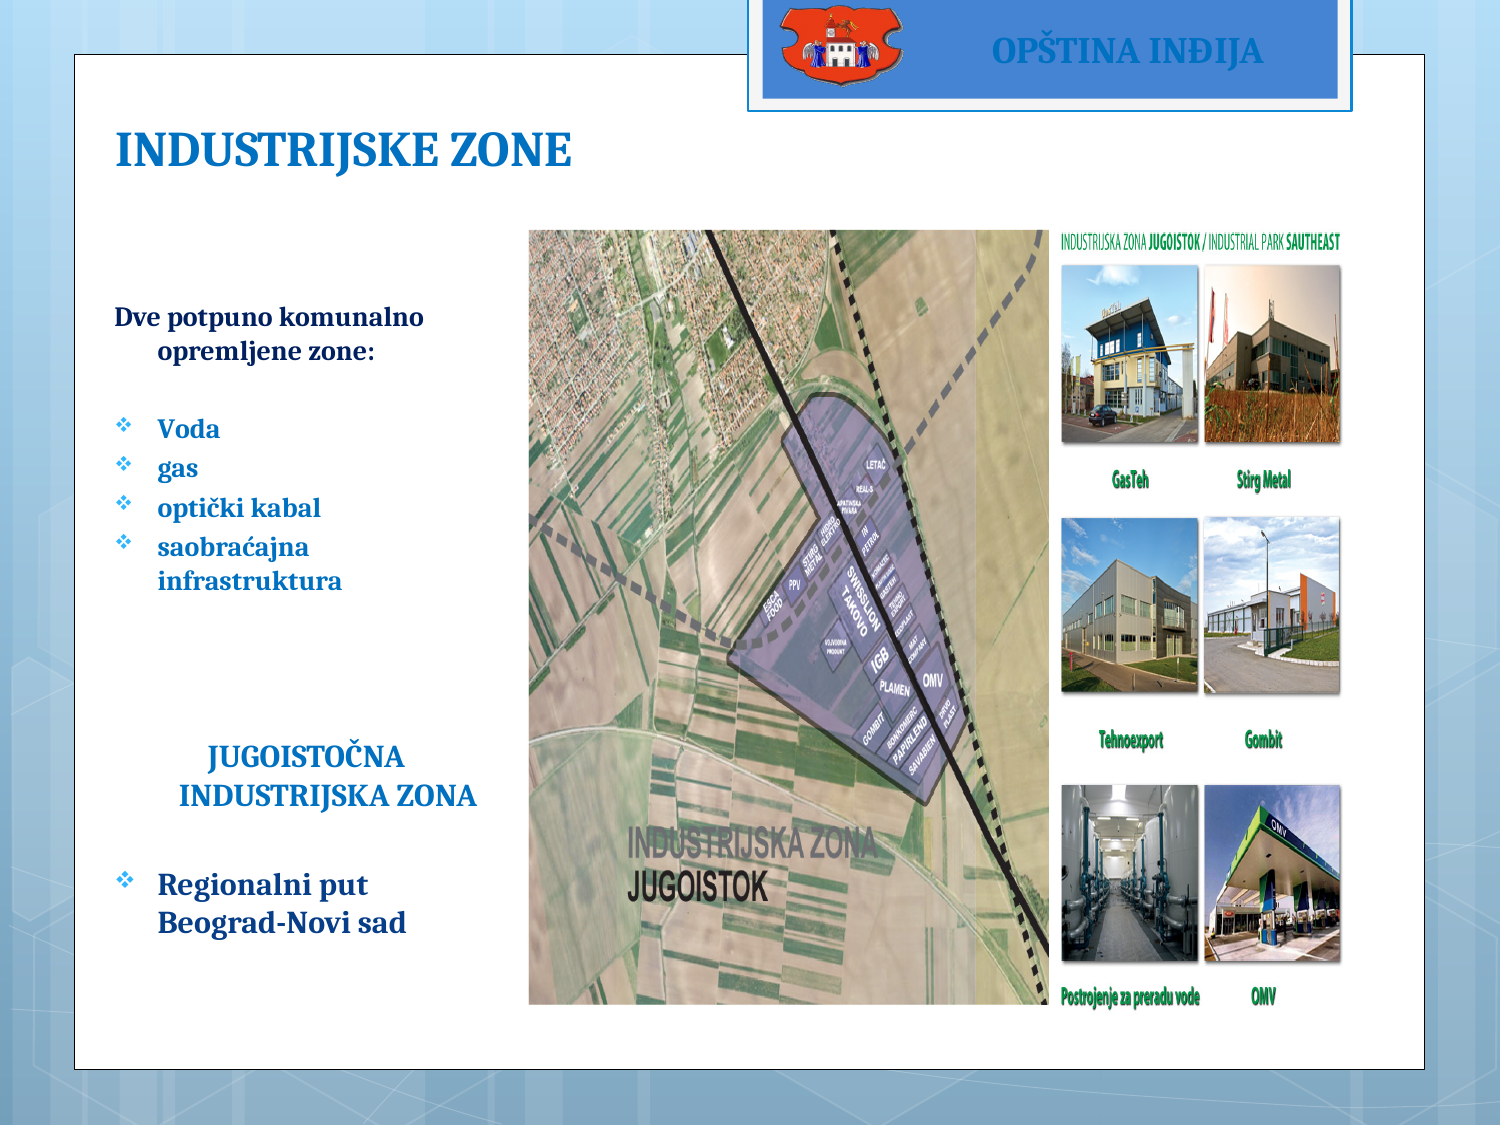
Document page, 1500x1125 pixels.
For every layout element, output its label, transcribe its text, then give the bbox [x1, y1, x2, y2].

picture [513, 195, 1353, 1036]
list Dve potpuno komunalno opremljene zone: Voda gas optički kabal saobraćajna infrastruktura JUGOISTOČNA INDUSTRIJSKA ZONA Regionalni put Beograd-Novi sad [88, 290, 507, 953]
text_box OPŠTINA INĐIJA [927, 19, 1329, 79]
title INDUSTRIJSKE ZONE [100, 78, 727, 185]
picture [773, 0, 909, 91]
